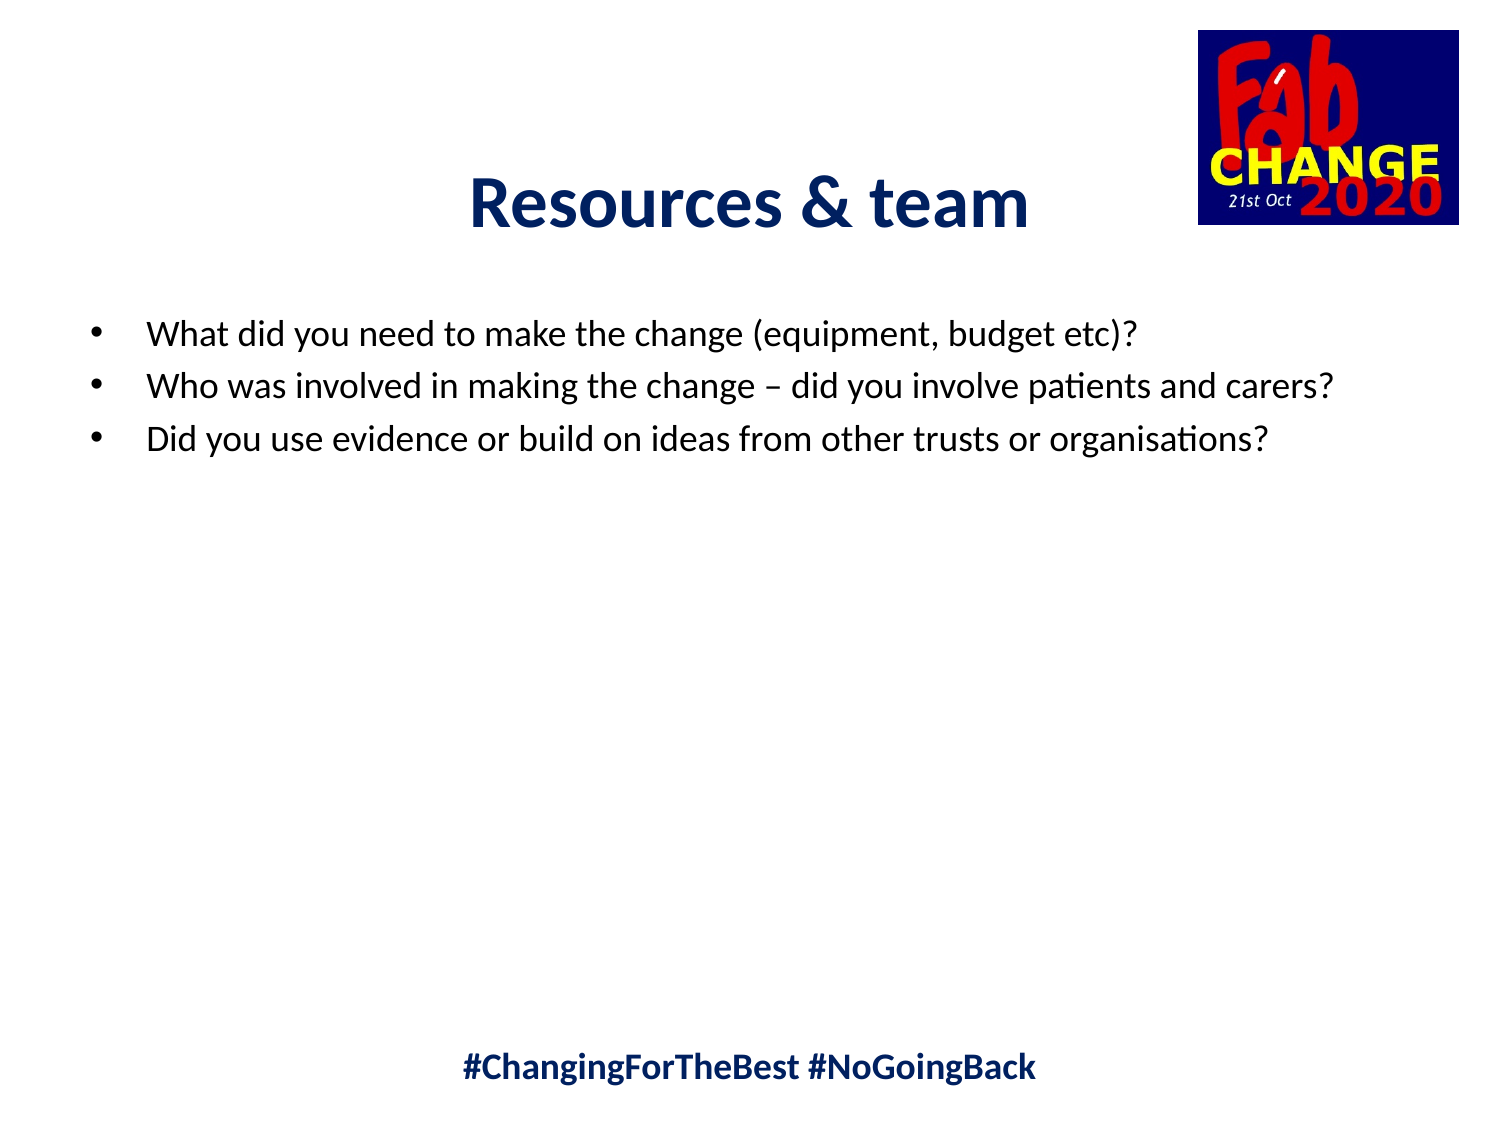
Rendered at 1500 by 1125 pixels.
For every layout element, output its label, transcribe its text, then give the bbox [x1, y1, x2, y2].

text_box What did you need to make the change (equipment, budget etc)? Who was involved in making the change – did you involve patients and carers? Did you use evidence or build on ideas from other trusts or organisations? [74, 268, 1425, 1012]
text_box Resources & team [76, 145, 1424, 238]
picture [1198, 30, 1459, 225]
slide_number #ChangingForTheBest #NoGoingBack [75, 1035, 1425, 1103]
